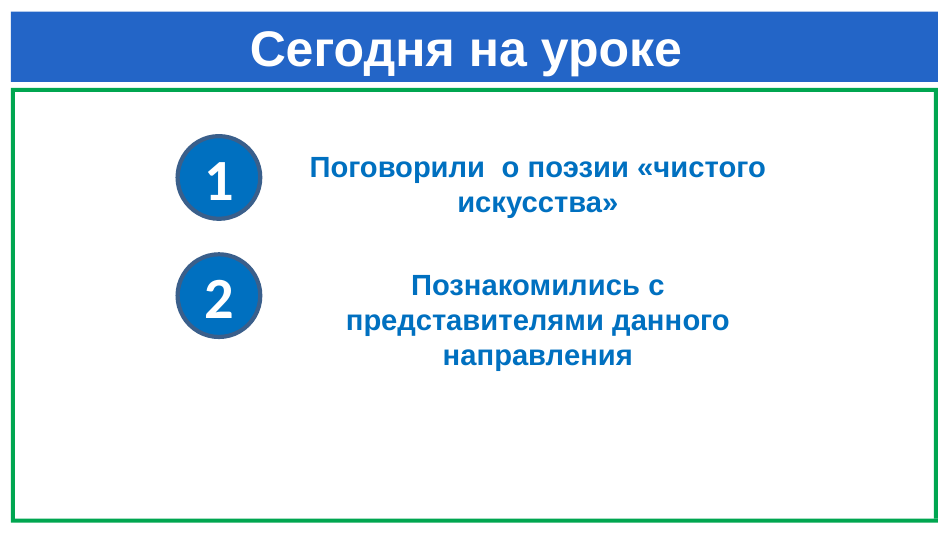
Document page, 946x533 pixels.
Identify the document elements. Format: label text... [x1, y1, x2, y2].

text_box 2 [175, 252, 263, 340]
list Поговорили о поэзии «чистого искусства» [295, 148, 781, 219]
title Сегодня на уроке [49, 16, 897, 78]
text_box Познакомились с представителями данного направления [295, 266, 781, 372]
text_box 1 [175, 134, 263, 221]
